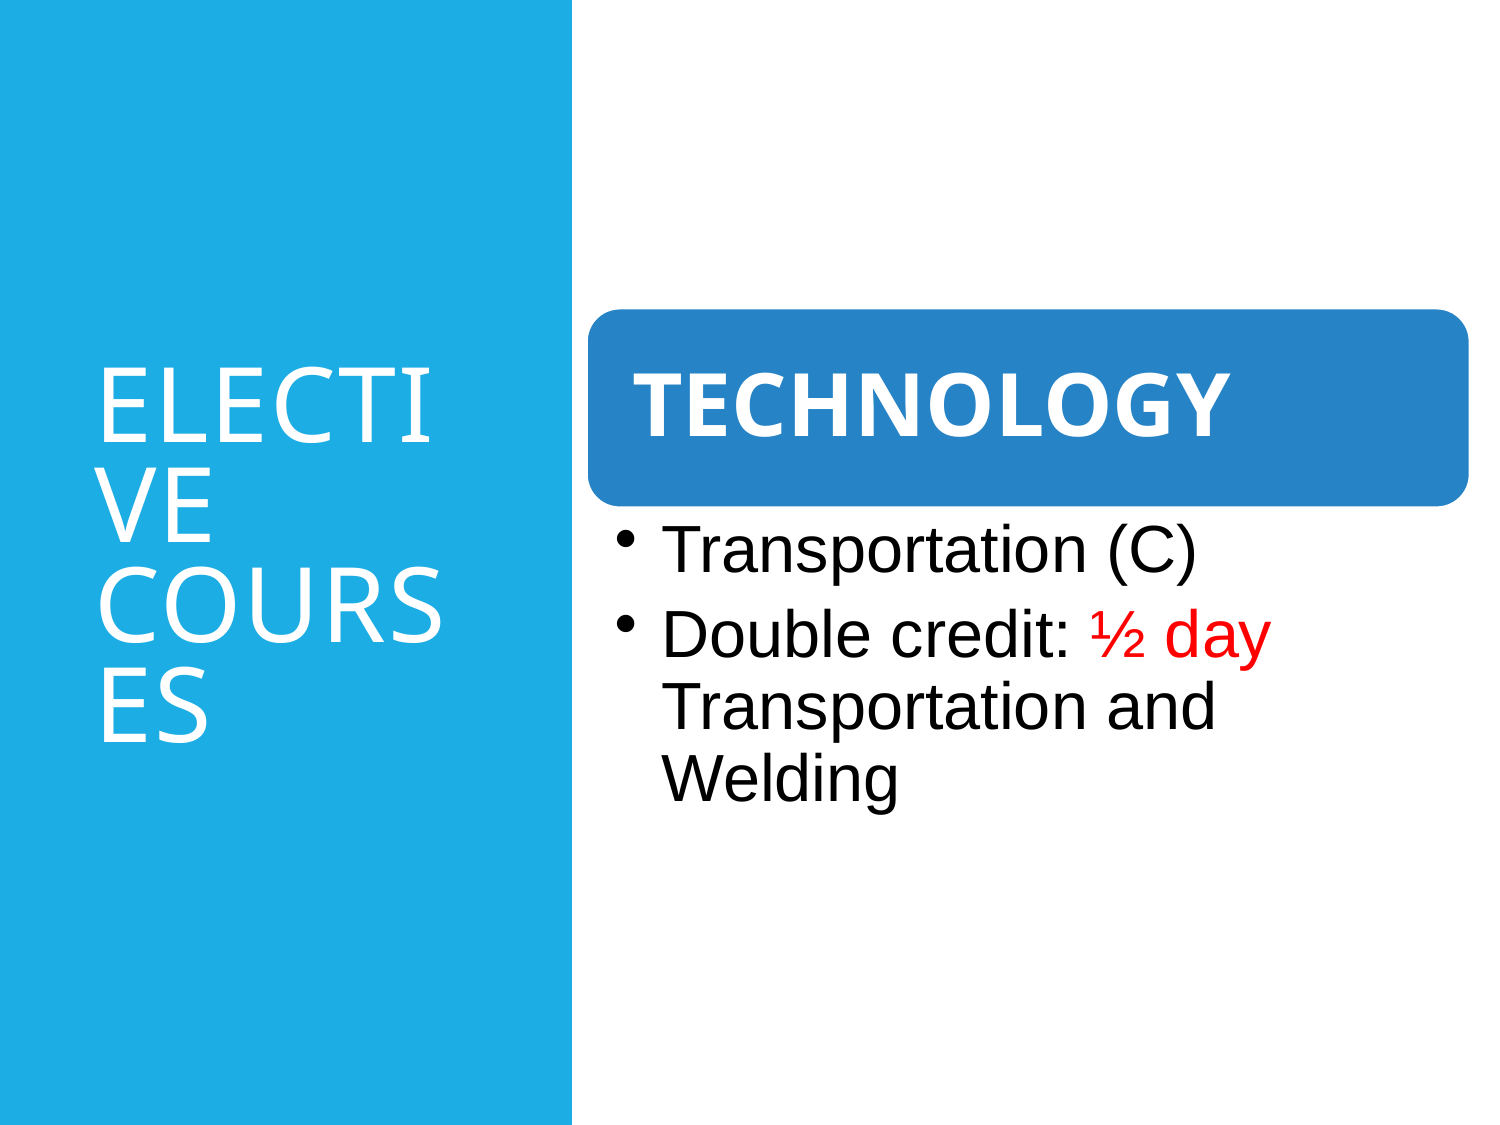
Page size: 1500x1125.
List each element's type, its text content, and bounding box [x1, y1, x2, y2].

text_box [0, 0, 573, 1125]
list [586, 158, 1471, 967]
title Elective Courses [79, 105, 500, 1020]
